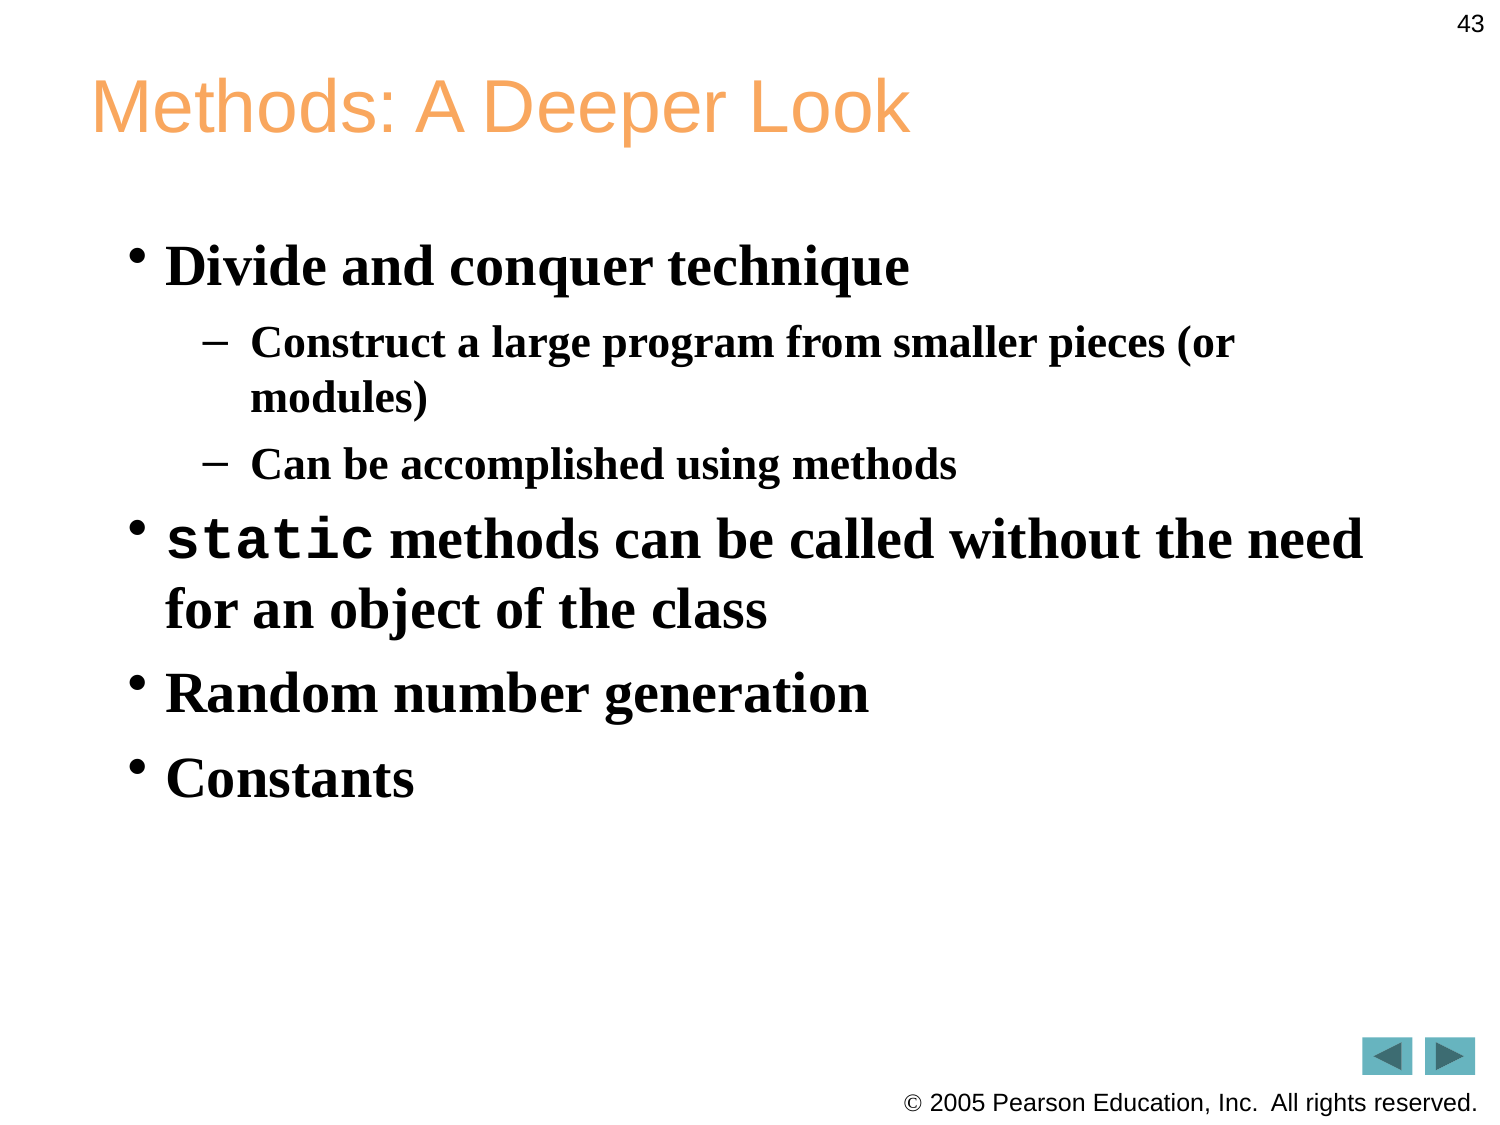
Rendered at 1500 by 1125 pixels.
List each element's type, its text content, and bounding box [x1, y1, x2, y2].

slide_number 43 [1149, 0, 1500, 79]
title Methods: A Deeper Look [75, 12, 1425, 200]
list Divide and conquer technique Construct a large program from smaller pieces (or modules) Can be accomplished using methods static methods can be called without the need for an object of the class Random number generation Constants [112, 220, 1425, 963]
